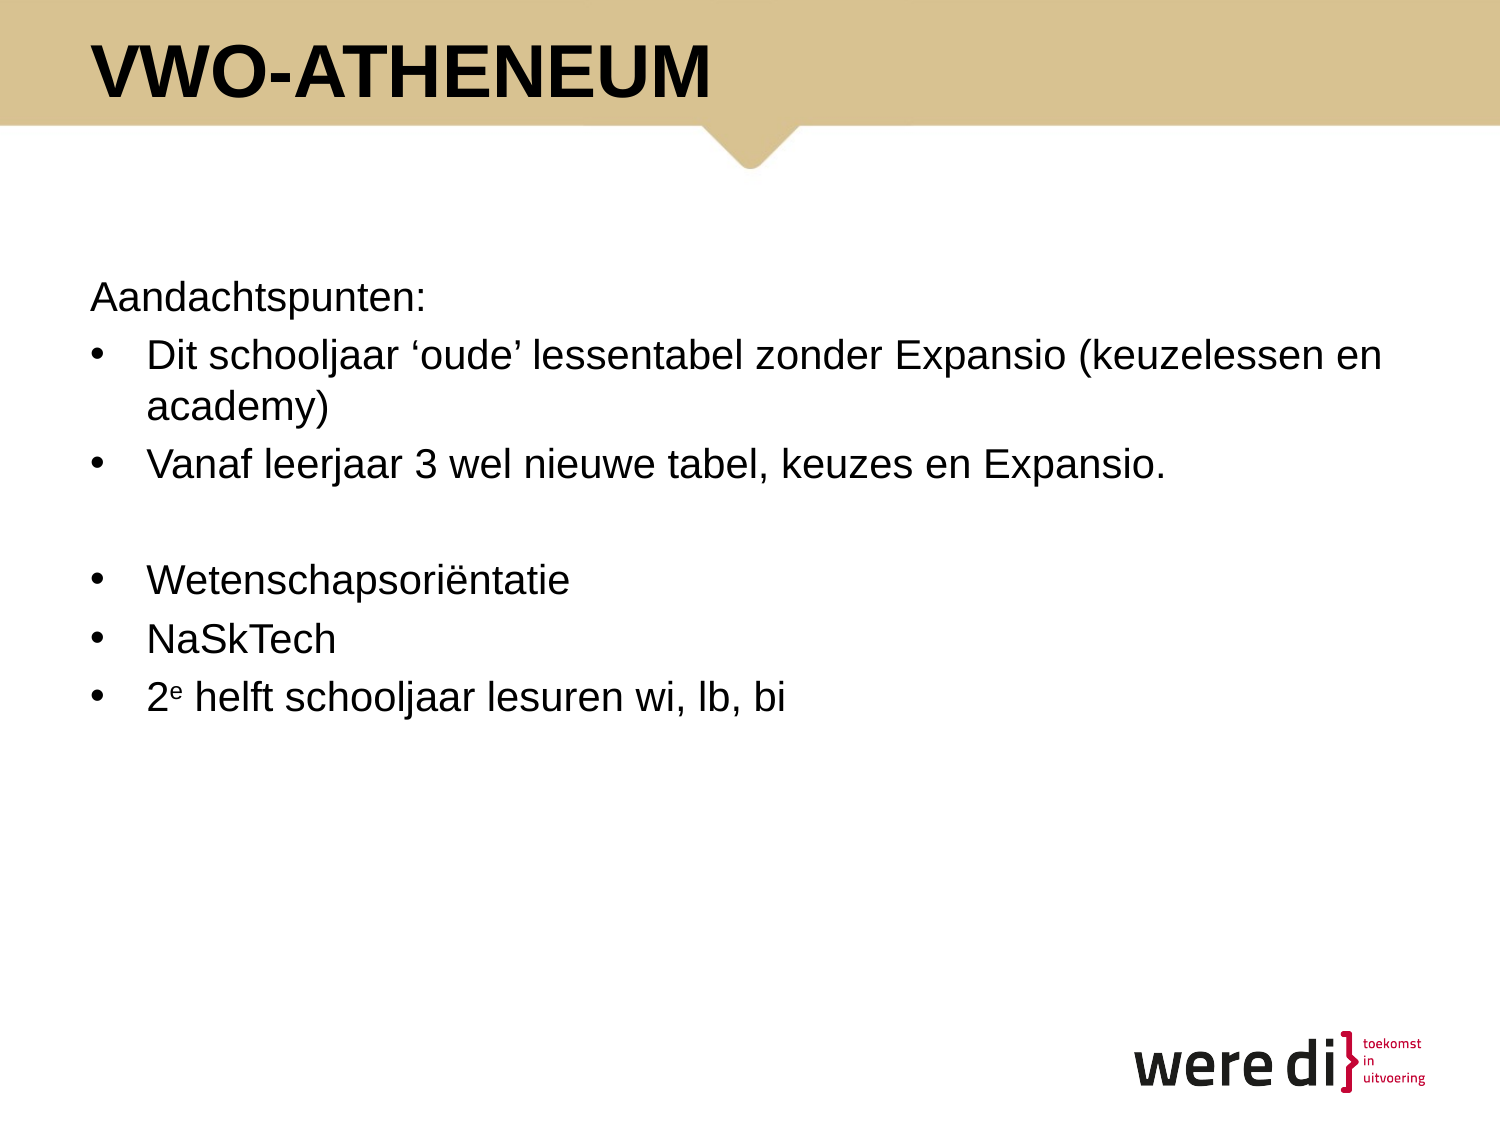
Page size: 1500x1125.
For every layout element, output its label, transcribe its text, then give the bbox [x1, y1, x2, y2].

picture [0, 0, 1500, 1125]
list Aandachtspunten: Dit schooljaar ‘oude’ lessentabel zonder Expansio (keuzelessen en academy) Vanaf leerjaar 3 wel nieuwe tabel, keuzes en Expansio. Wetenschapsoriëntatie NaSkTech 2e helft schooljaar lesuren wi, lb, bi [75, 262, 1425, 1005]
title VWO-ATHENEUM [75, 0, 1425, 135]
